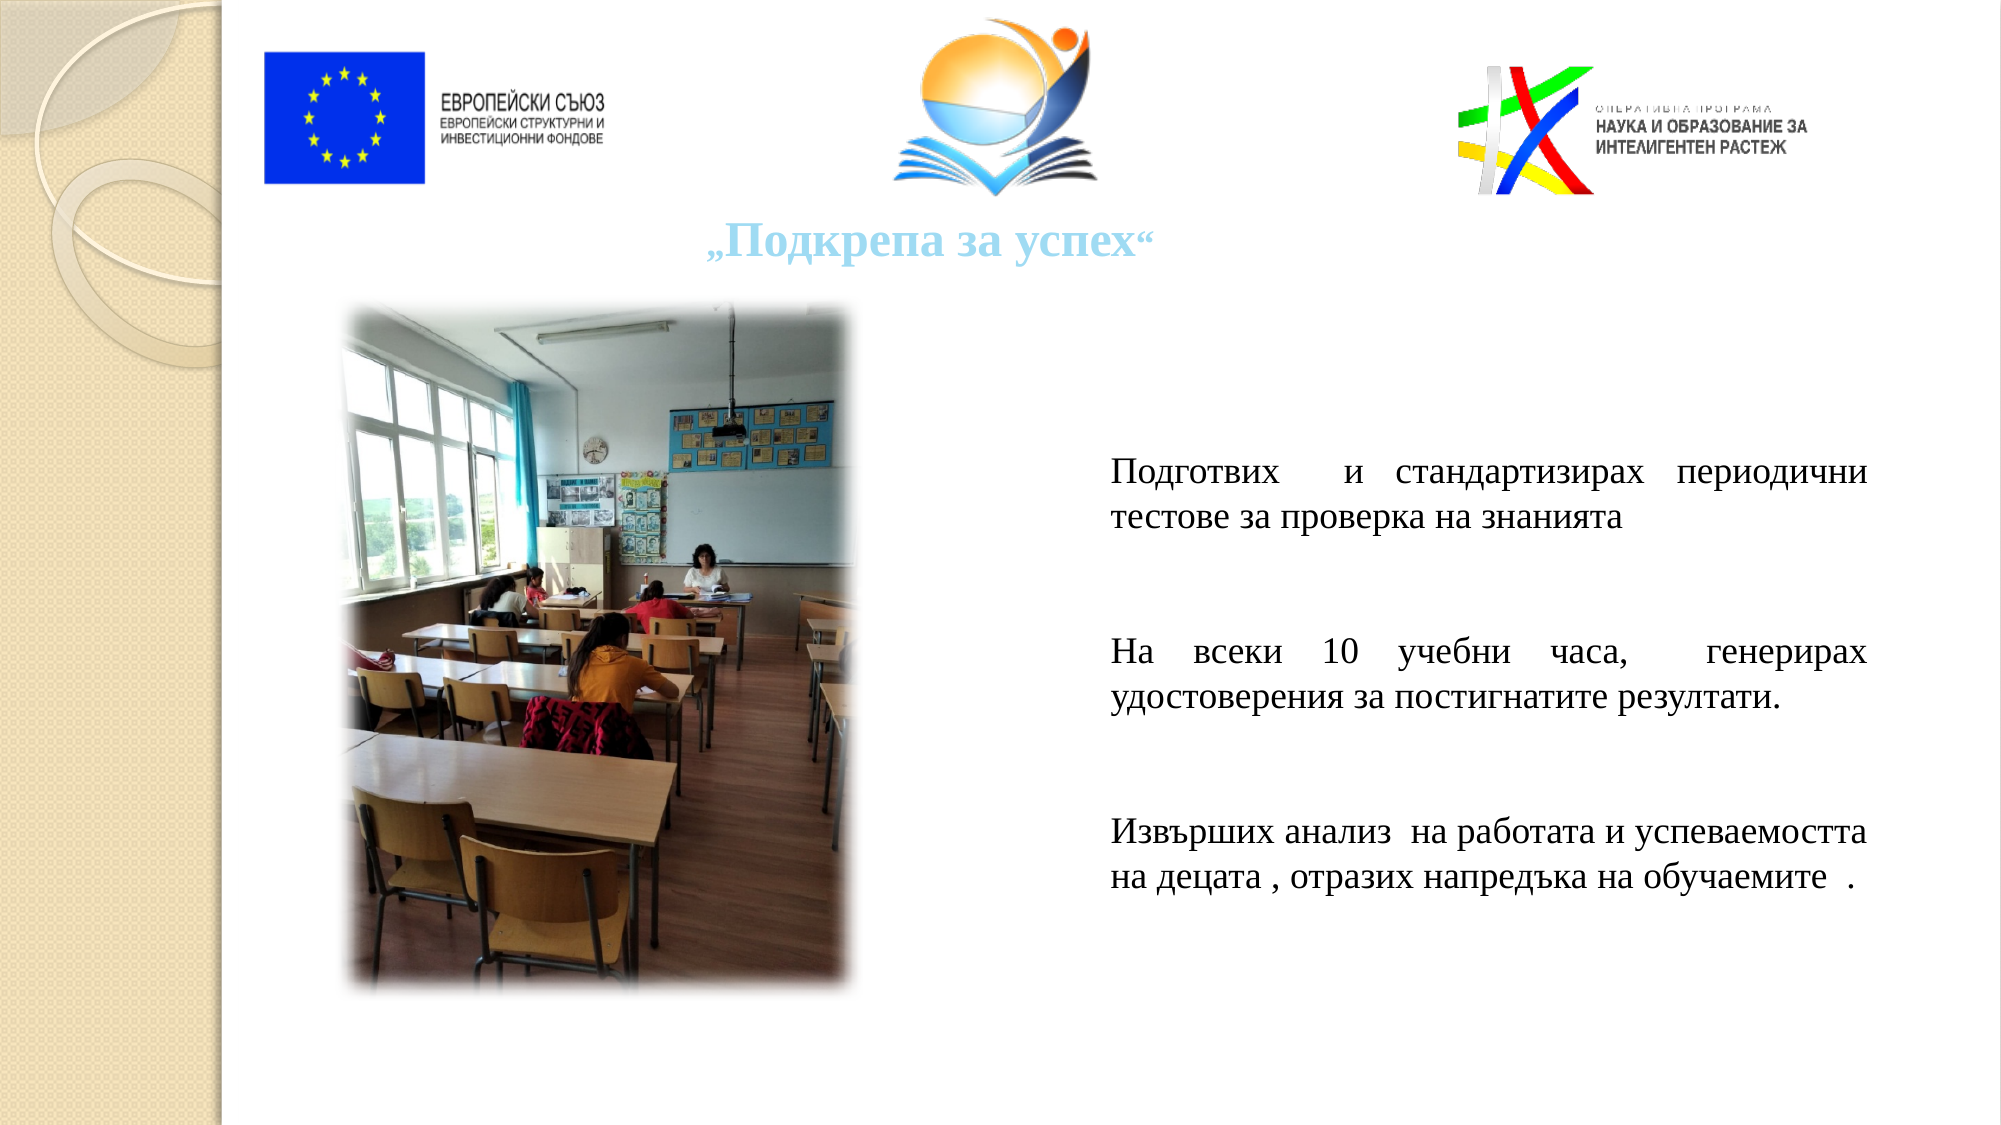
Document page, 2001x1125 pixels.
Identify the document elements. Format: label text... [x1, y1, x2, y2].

text_box „Подкрепа за успех“ [691, 198, 1170, 274]
picture [249, 31, 643, 196]
picture [880, 0, 1121, 215]
picture [1443, 43, 1827, 207]
text_box Подготвих и стандартизирах периодични тестове за проверка на знанията На всеки 10 учебни часа, генерирах удостоверения за постигнатите резултати. Извърших анализ на работата и успеваемостта на децата , отразих напредъка на обучаемите . [1082, 438, 1884, 904]
picture [335, 295, 864, 1002]
